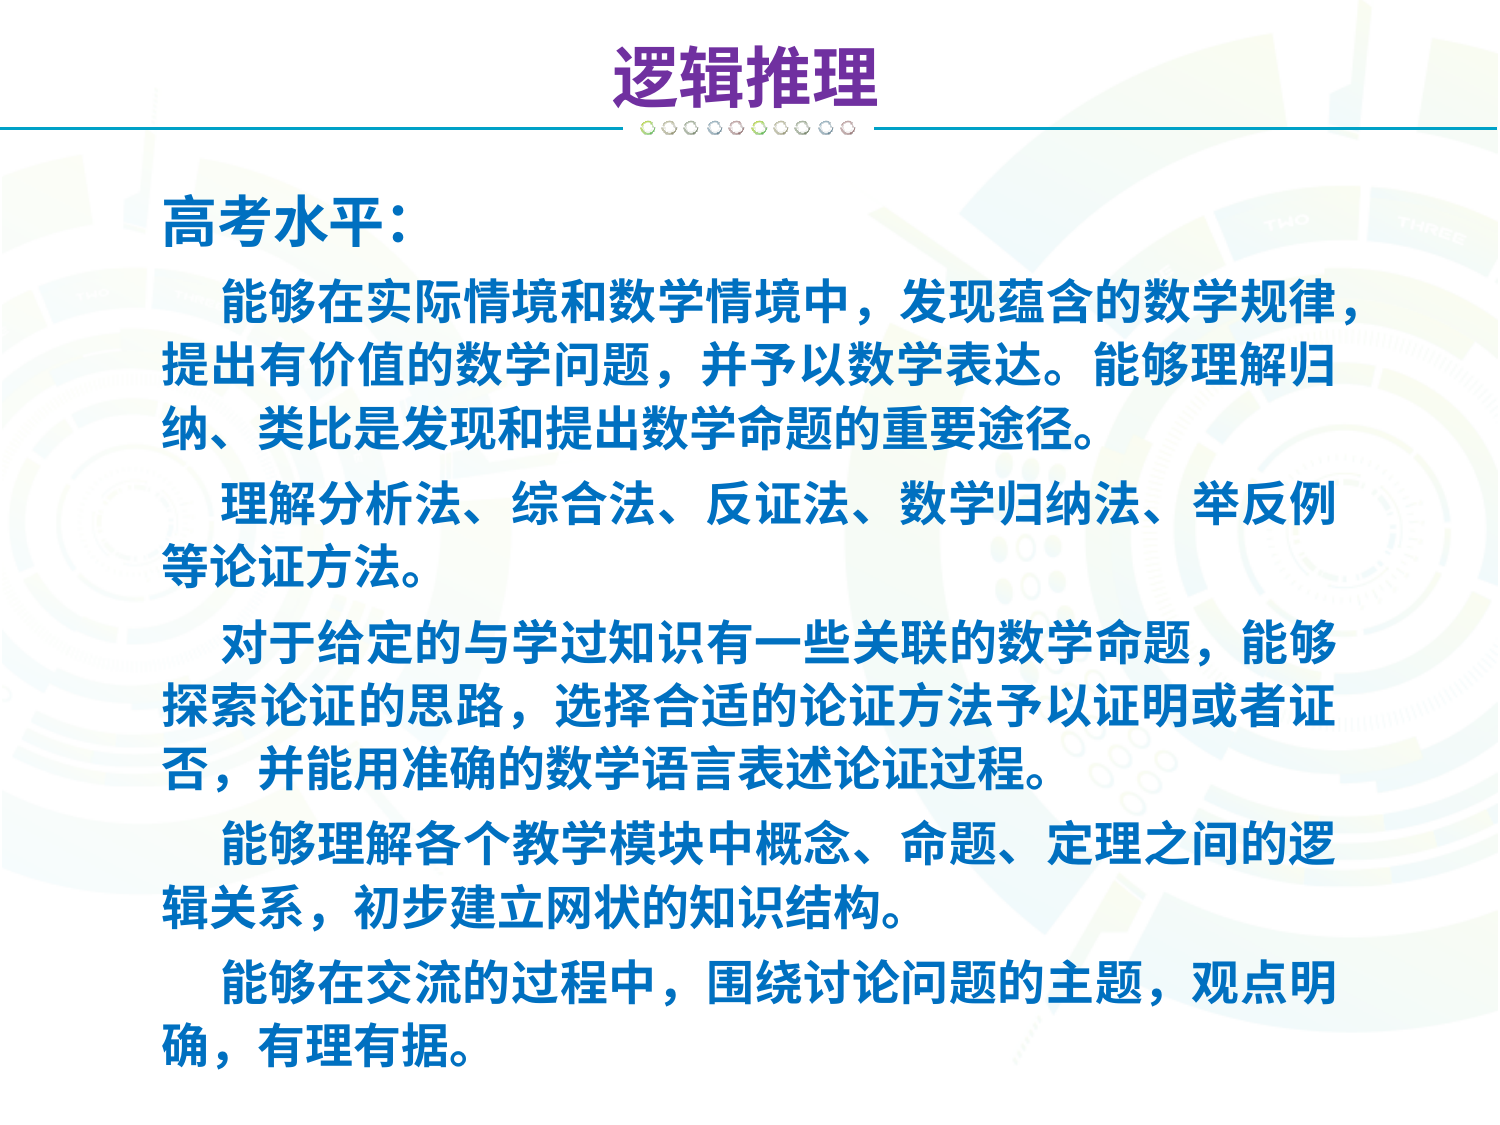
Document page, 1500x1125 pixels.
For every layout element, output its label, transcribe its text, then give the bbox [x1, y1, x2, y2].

text_box 逻辑推理 [525, 30, 966, 125]
list 高考水平： 能够在实际情境和数学情境中，发现蕴含的数学规律，提出有价值的数学问题，并予以数学表达。能够理解归纳、类比是发现和提出数学命题的重要途径。 理解分析法、综合法、反证法、数学归纳法、举反例等论证方法。 对于给定的与学过知识有一些关联的数学命题，能够探索论证的思路，选择合适的论证方法予以证明或者证否，并能用准确的数学语言表述论证过程。 能够理解各个教学模块中概念、命题、定理之间的逻辑关系，初步建立网状的知识结构。 能够在交流的过程中，围绕讨论问题的主题，观点明确，有理有据。 [146, 172, 1353, 1085]
picture [2, 0, 1498, 1125]
